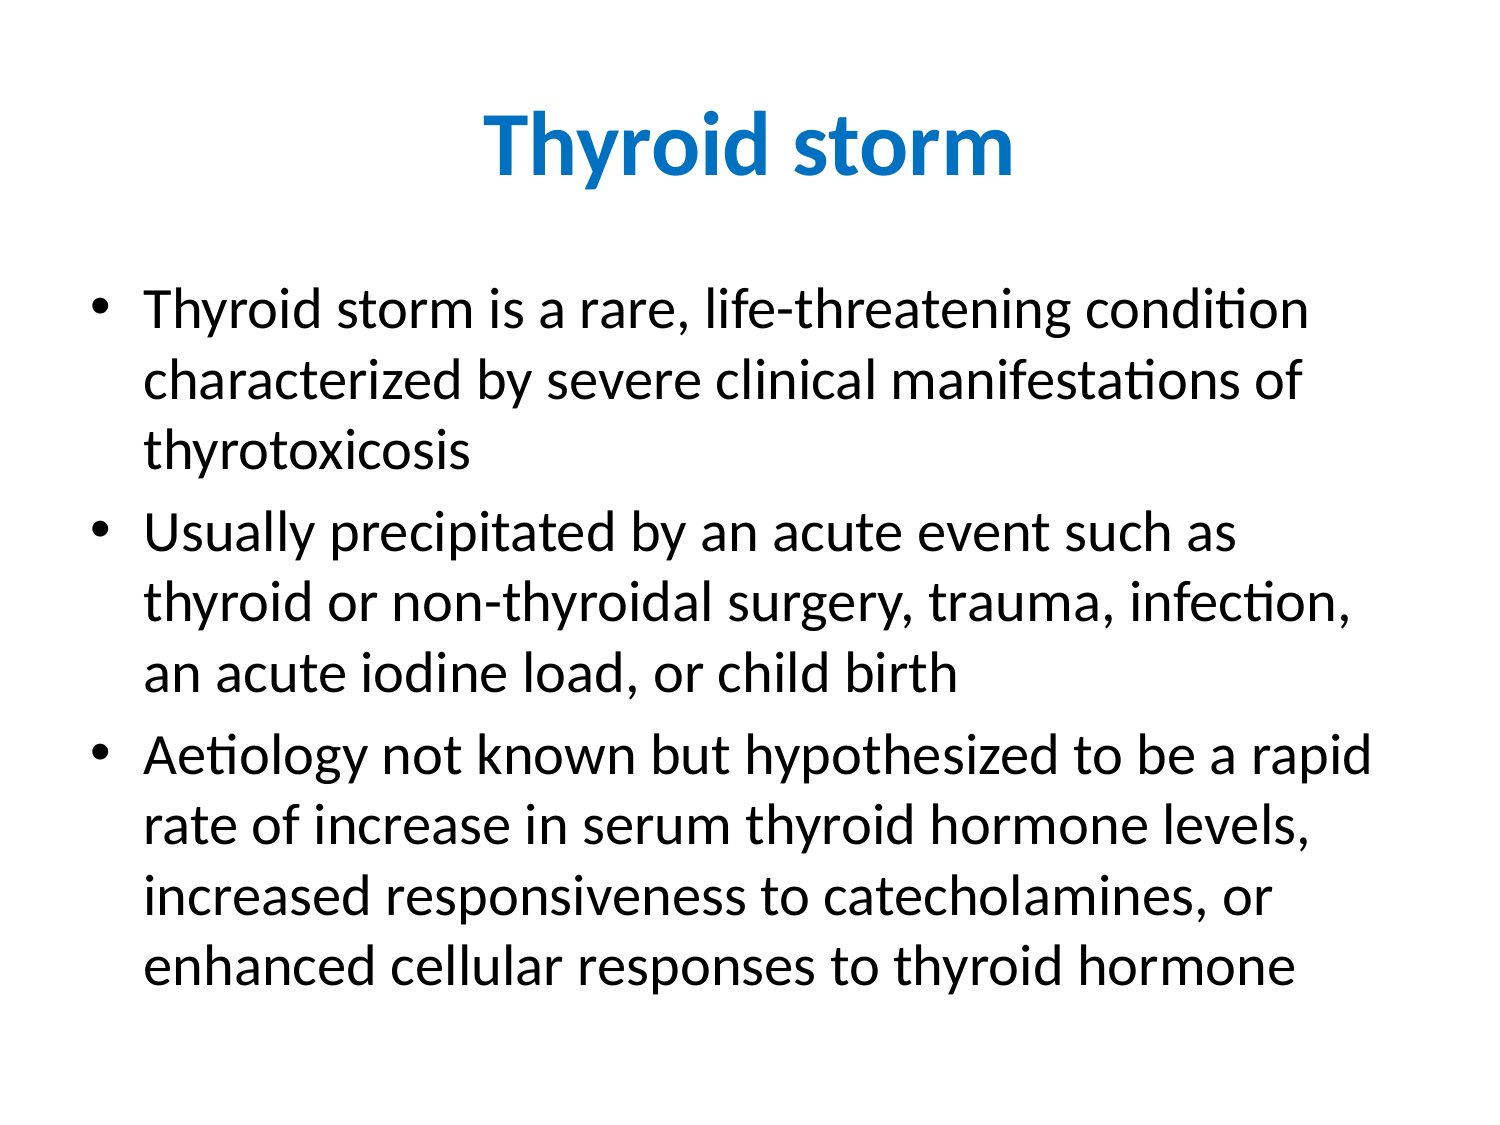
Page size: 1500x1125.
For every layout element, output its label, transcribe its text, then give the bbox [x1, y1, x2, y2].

list Thyroid storm is a rare, life-threatening condition characterized by severe clinical manifestations of thyrotoxicosis Usually precipitated by an acute event such as thyroid or non-thyroidal surgery, trauma, infection, an acute iodine load, or child birth Aetiology not known but hypothesized to be a rapid rate of increase in serum thyroid hormone levels, increased responsiveness to catecholamines, or enhanced cellular responses to thyroid hormone [75, 262, 1425, 1005]
title Thyroid storm [75, 45, 1425, 233]
